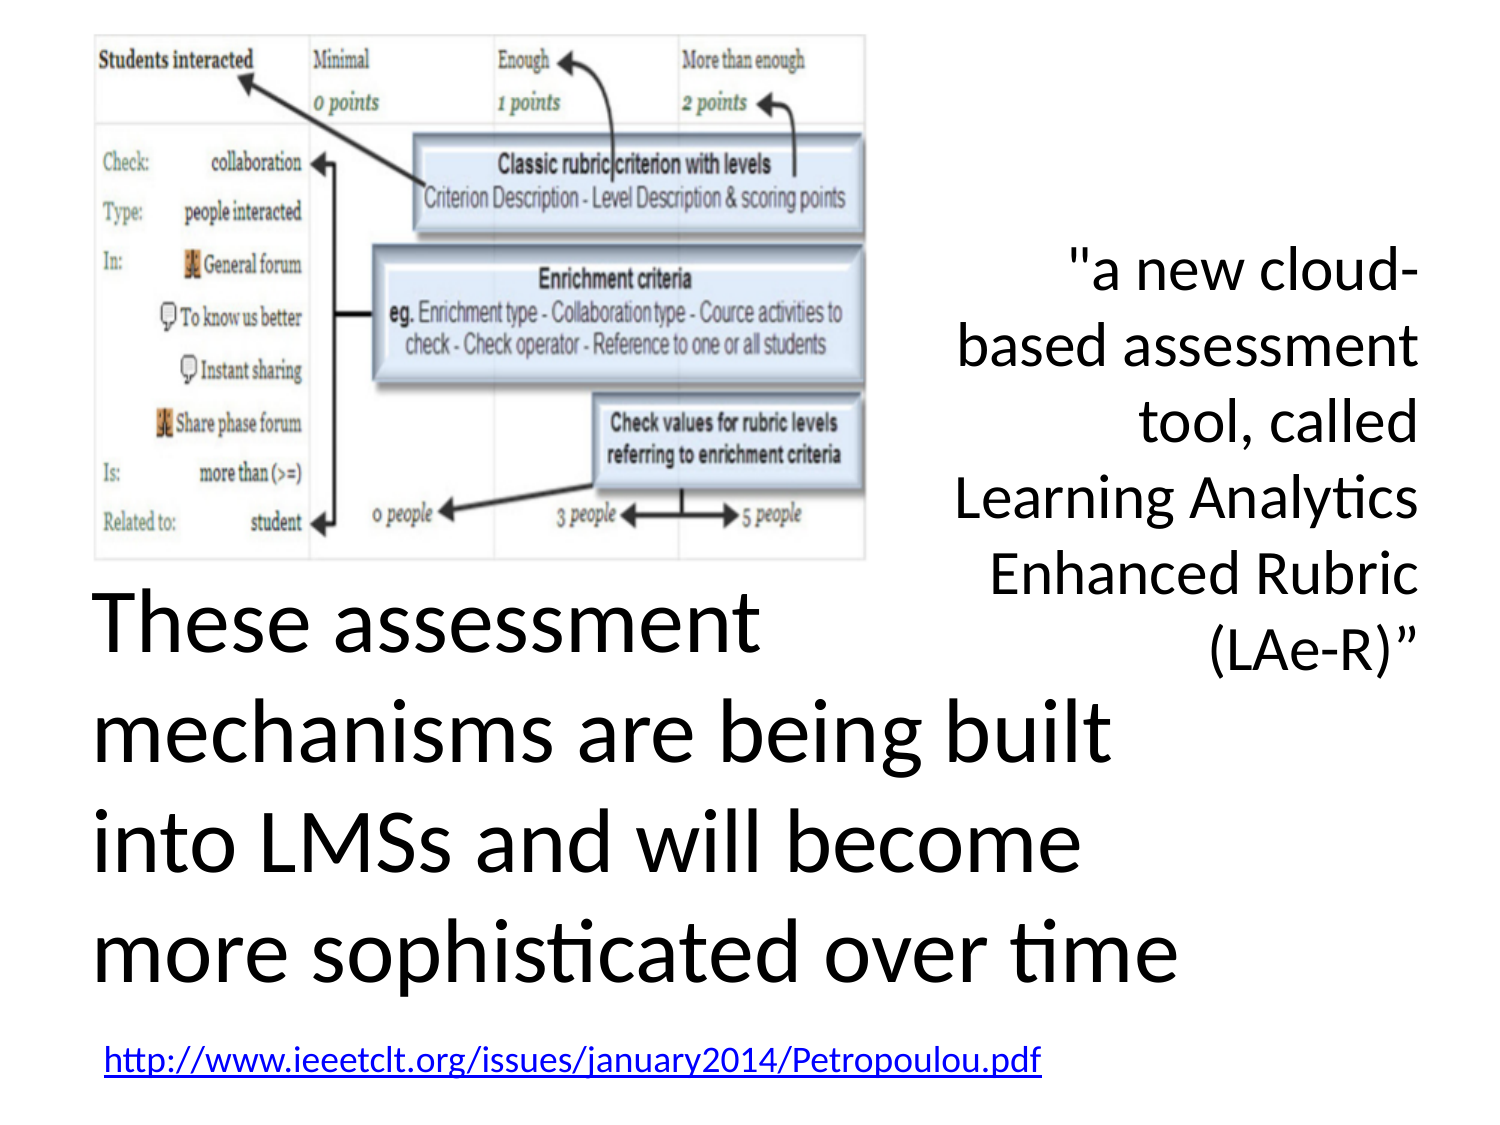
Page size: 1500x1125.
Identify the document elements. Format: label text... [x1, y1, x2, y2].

picture [88, 30, 881, 575]
title These assessment mechanisms are being built into LMSs and will become more sophisticated over time [76, 515, 1247, 1047]
text_box http://www.ieeetclt.org/issues/january2014/Petropoulou.pdf [88, 1027, 1149, 1088]
list "a new cloud-based assessment tool, called Learning Analytics Enhanced Rubric (LAe-R)” [915, 219, 1436, 752]
